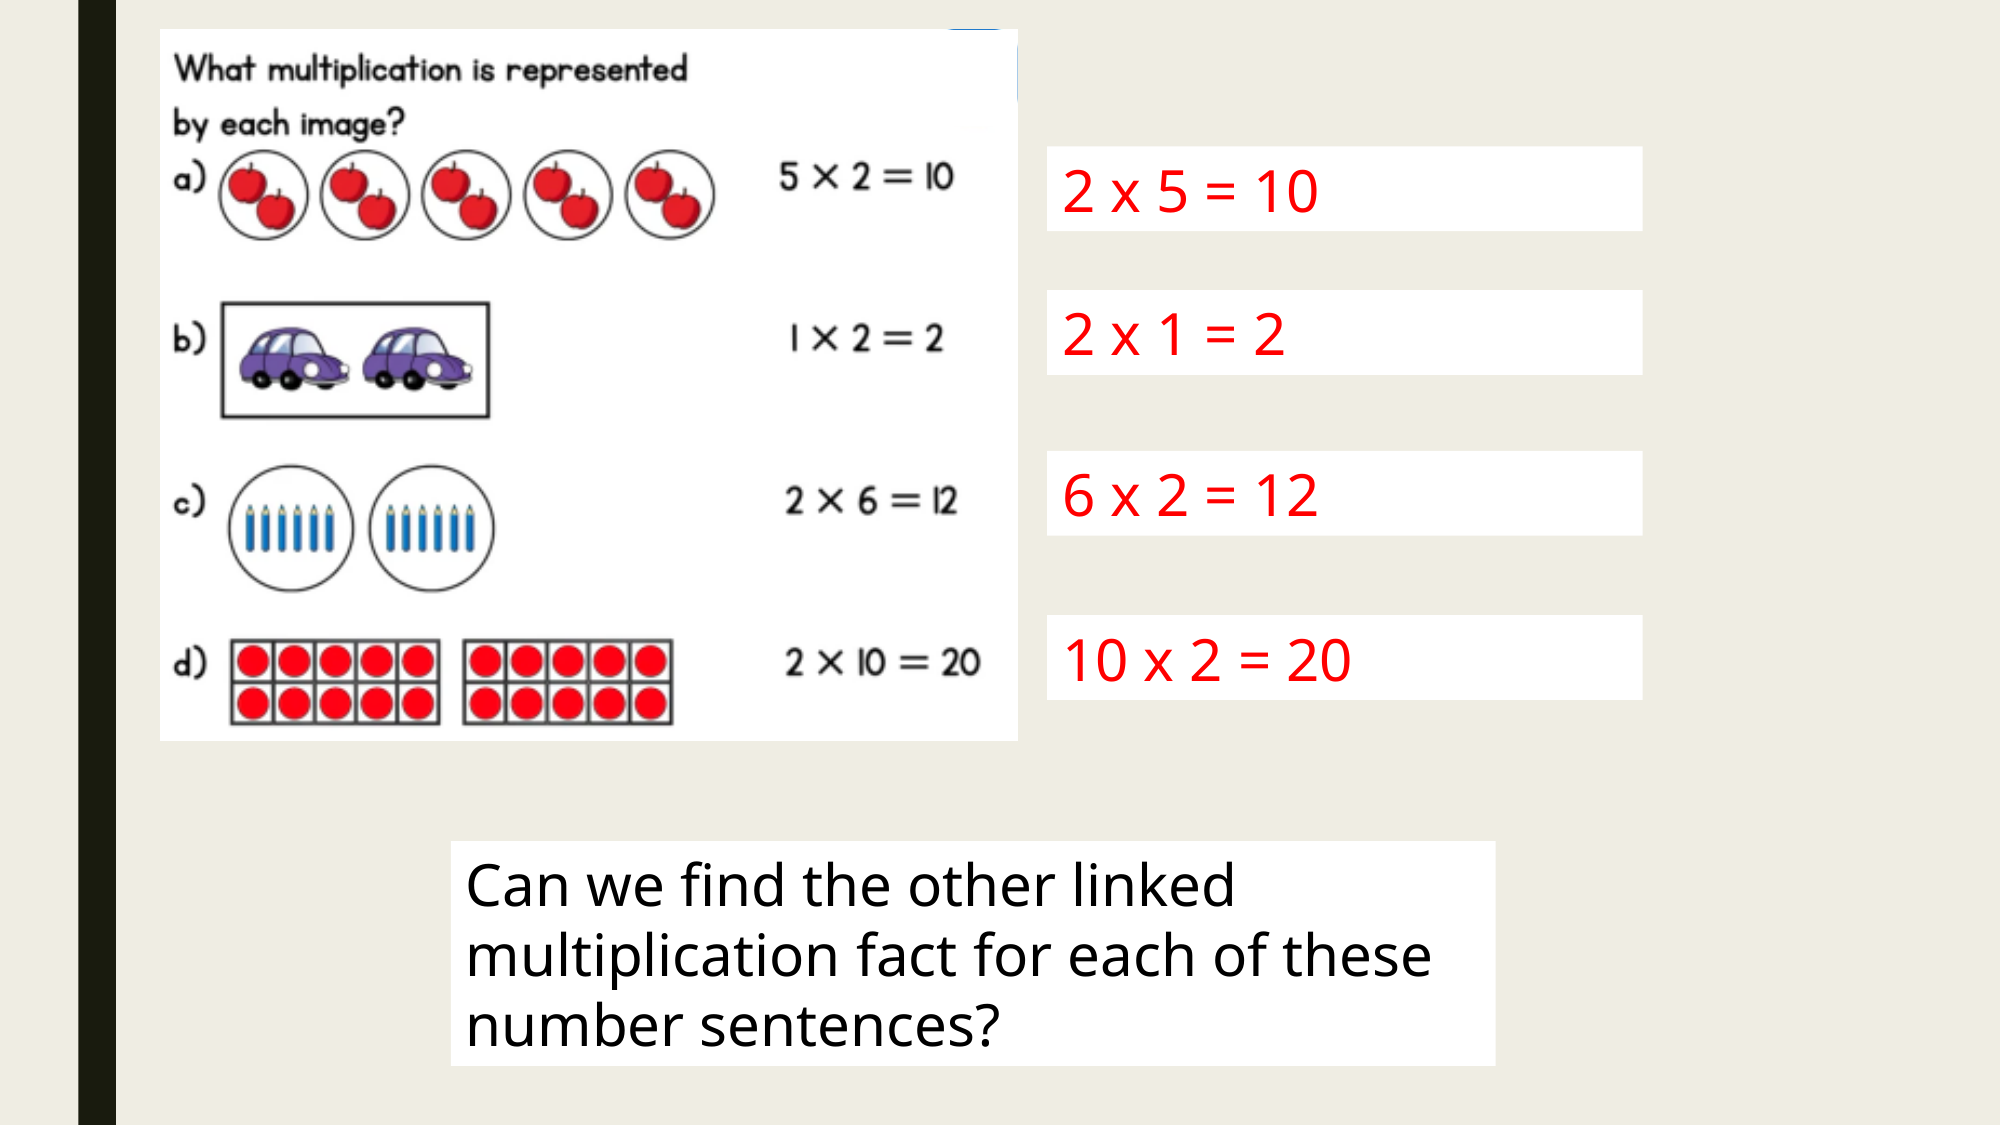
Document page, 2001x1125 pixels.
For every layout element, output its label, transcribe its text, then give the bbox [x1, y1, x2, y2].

picture [160, 29, 1018, 741]
text_box [758, 27, 1021, 130]
text_box Can we find the other linked multiplication fact for each of these number sentences? [450, 841, 1496, 1066]
text_box 6 x 2 = 12 [1047, 450, 1643, 536]
text_box 2 x 1 = 2 [1047, 290, 1643, 375]
text_box 10 x 2 = 20 [1047, 615, 1643, 700]
text_box 2 x 5 = 10 [1047, 146, 1643, 232]
